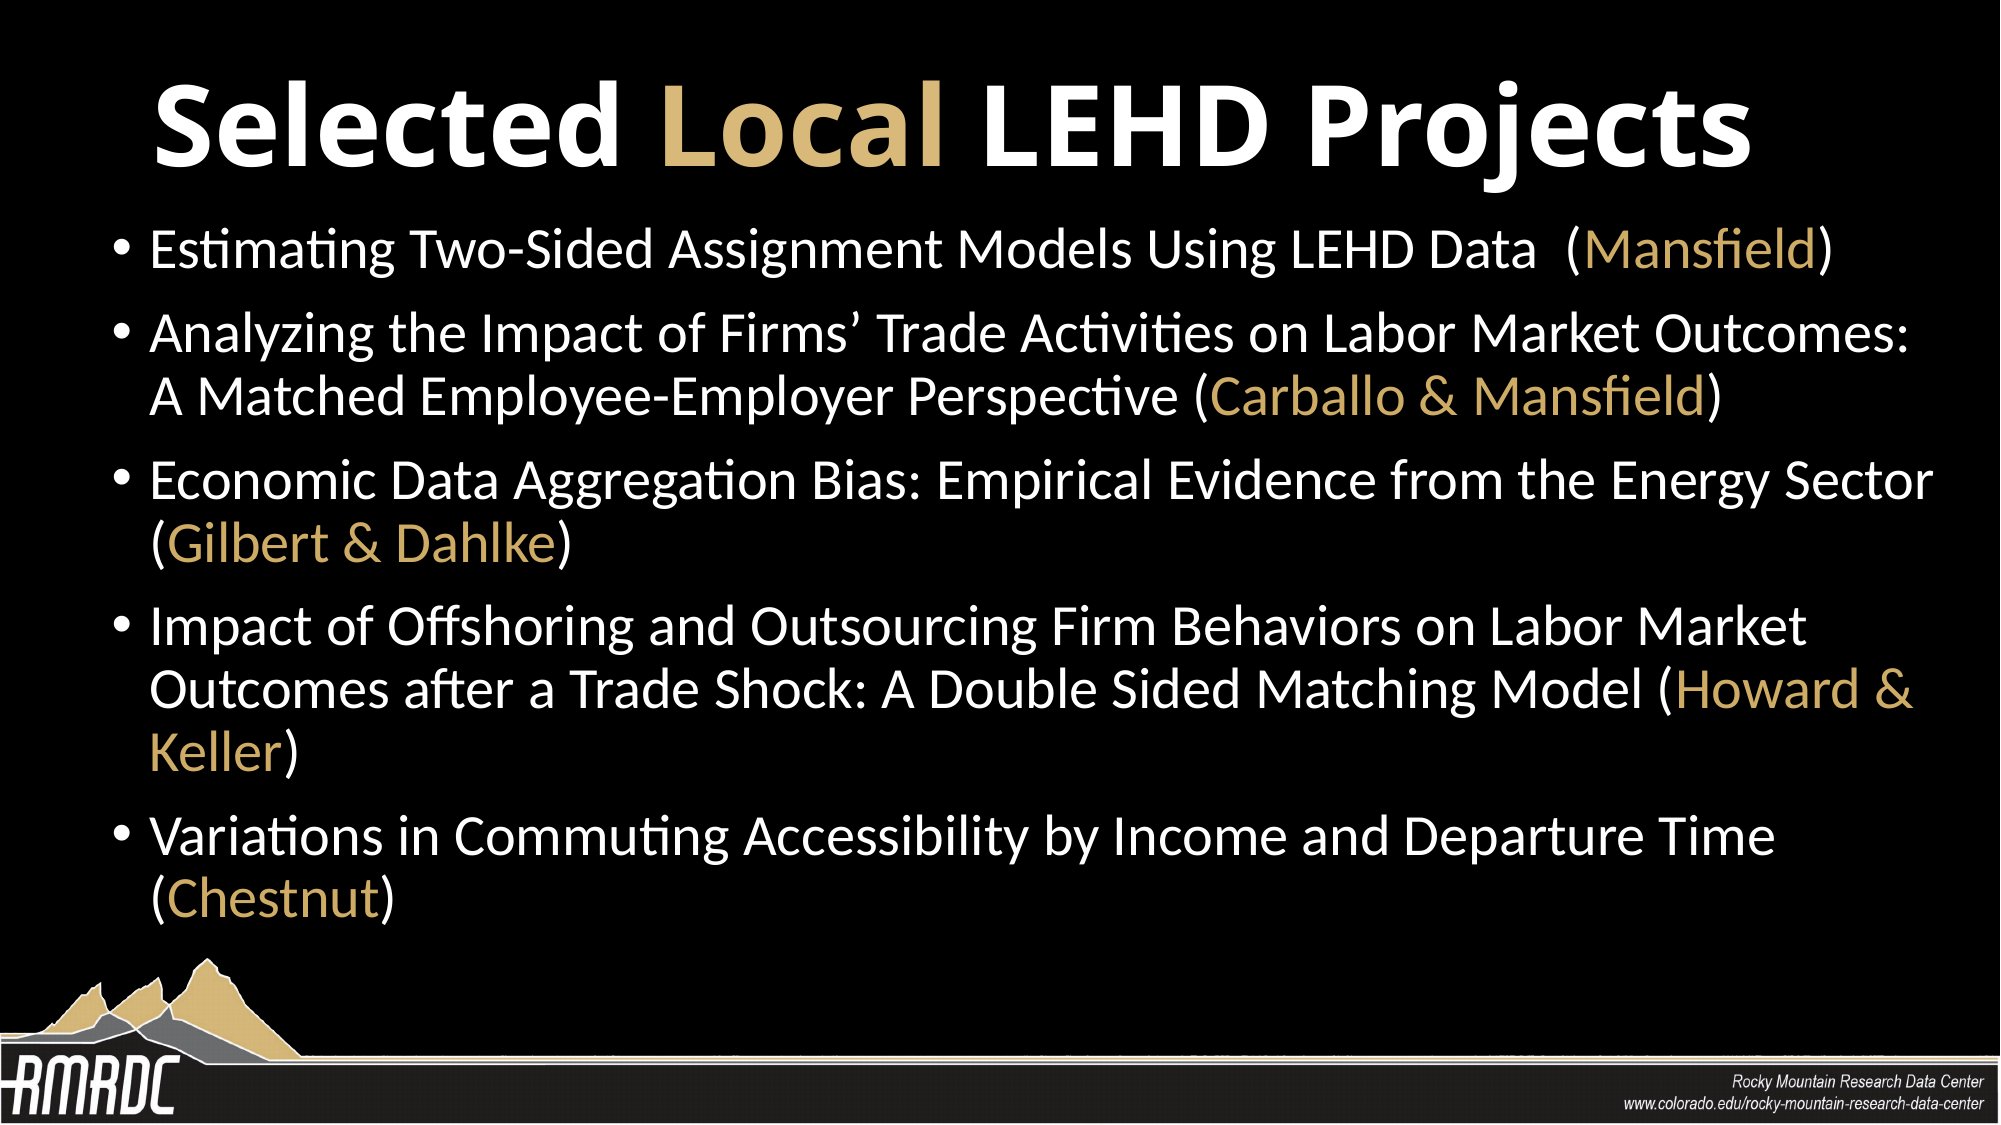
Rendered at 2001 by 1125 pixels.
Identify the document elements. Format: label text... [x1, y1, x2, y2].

picture [0, 955, 2000, 1125]
title Selected Local LEHD Projects [137, 21, 1940, 211]
list Estimating Two-Sided Assignment Models Using LEHD Data (Mansfield) Analyzing the Impact of Firms’ Trade Activities on Labor Market Outcomes: A Matched Employee-Employer Perspective (Carballo & Mansfield) Economic Data Aggregation Bias: Empirical Evidence from the Energy Sector (Gilbert & Dahlke) Impact of Offshoring and Outsourcing Firm Behaviors on Labor Market Outcomes after a Trade Shock: A Double Sided Matching Model (Howard & Keller) Variations in Commuting Accessibility by Income and Departure Time (Chestnut) [96, 211, 1970, 955]
